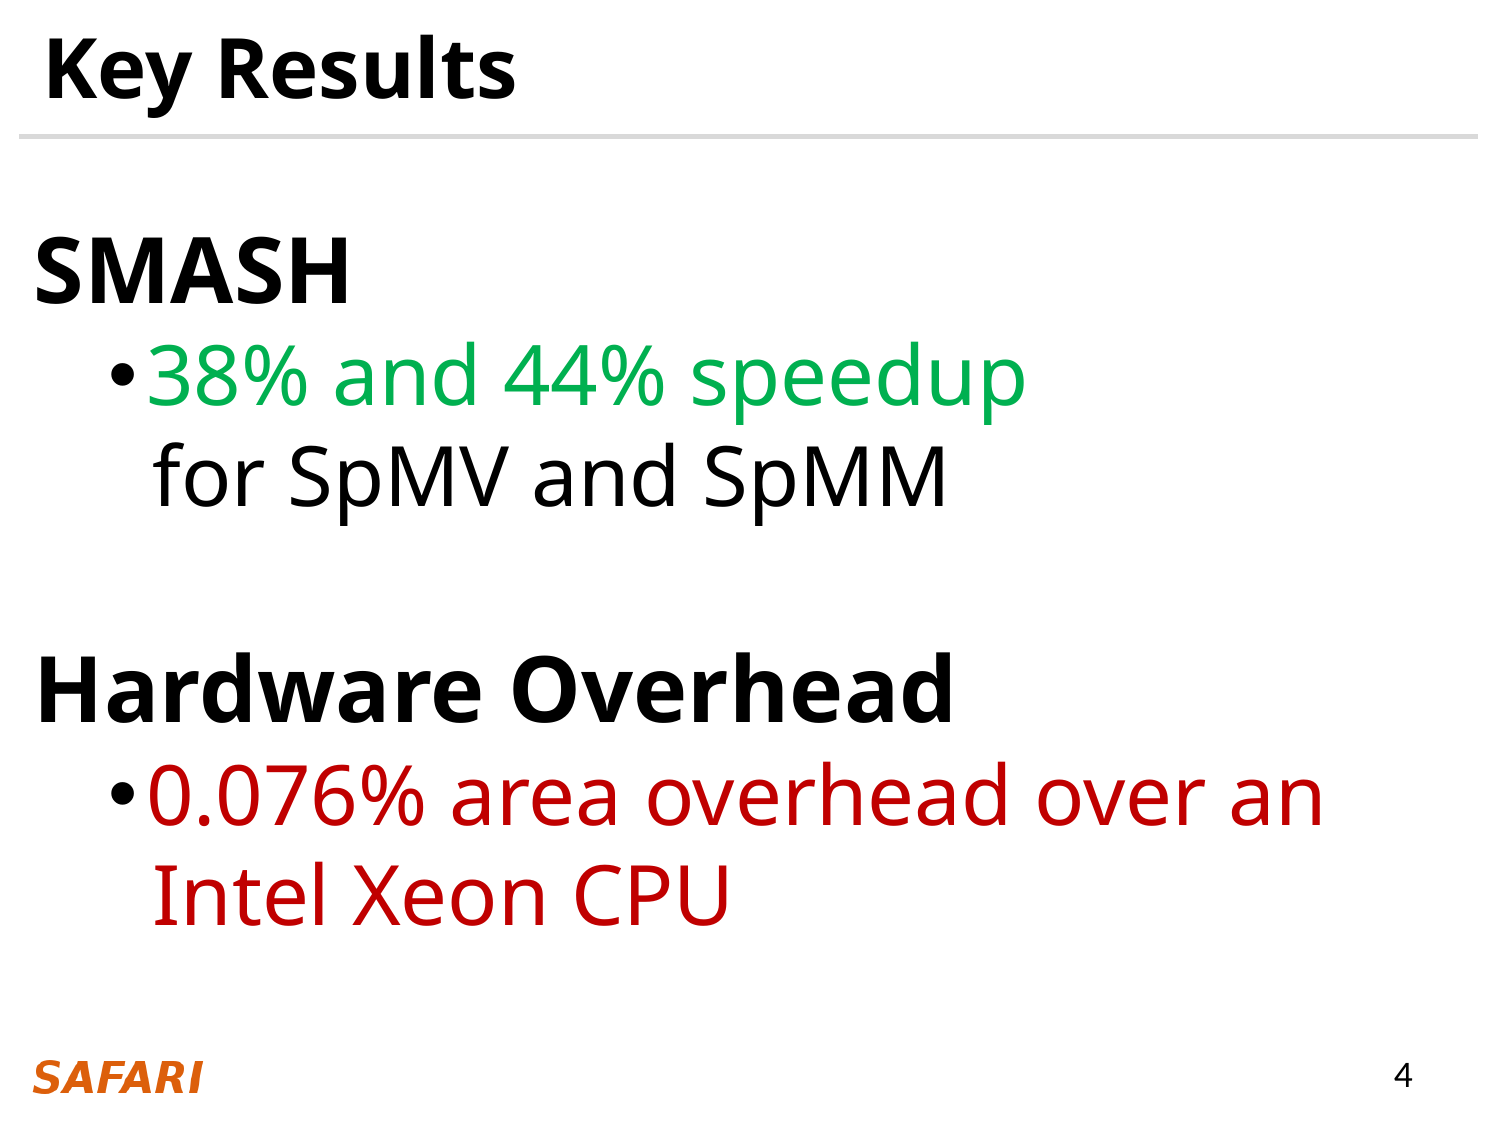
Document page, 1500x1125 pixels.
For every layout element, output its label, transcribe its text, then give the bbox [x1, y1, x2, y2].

picture [31, 1051, 209, 1104]
title Key Results [27, 21, 1487, 122]
text_box 4 [1379, 1042, 1428, 1103]
list SMASH 38% and 44% speedup for SpMV and SpMM Hardware Overhead 0.076% area overhead over an Intel Xeon CPU [0, 175, 1500, 993]
